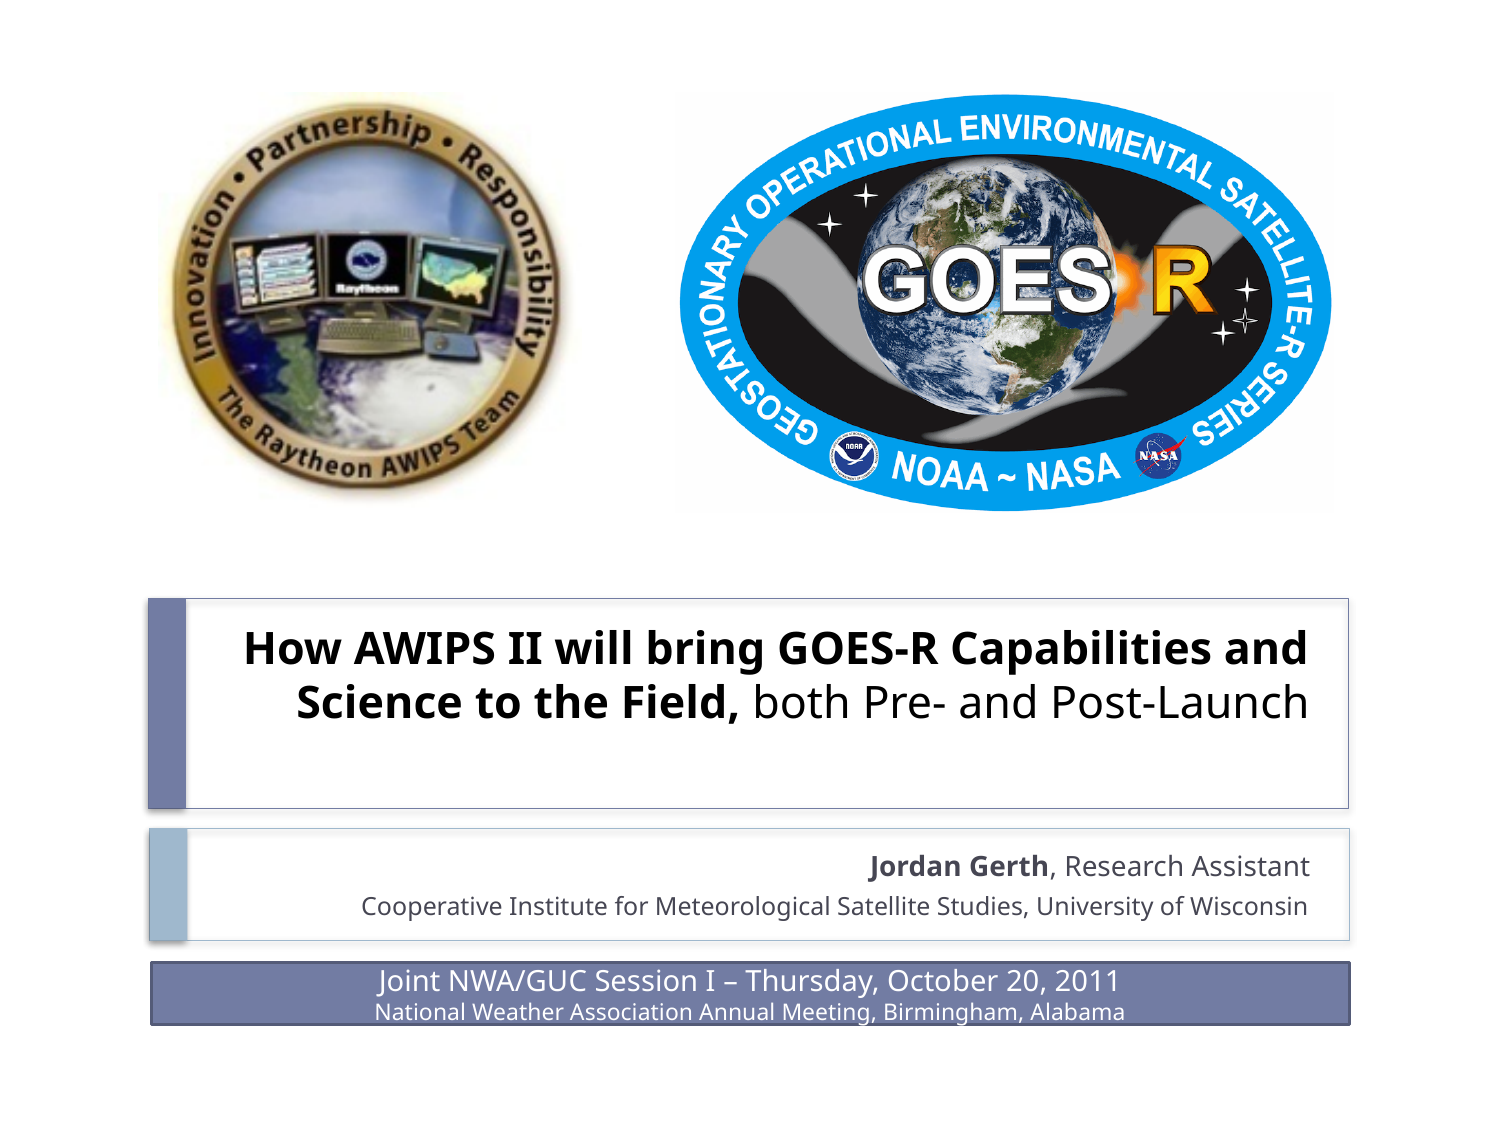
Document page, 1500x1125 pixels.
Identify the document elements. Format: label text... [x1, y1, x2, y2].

text_box Joint NWA/GUC Session I – Thursday, October 20, 2011 National Weather Association Annual Meeting, Birmingham, Alabama [150, 961, 1351, 1026]
title How AWIPS II will bring GOES-R Capabilities and Science to the Field, both Pre- and Post-Launch [200, 612, 1325, 800]
picture [674, 91, 1334, 513]
picture [157, 91, 582, 512]
subtitle Jordan Gerth, Research Assistant Cooperative Institute for Meteorological Satellite Studies, University of Wisconsin [200, 840, 1325, 929]
